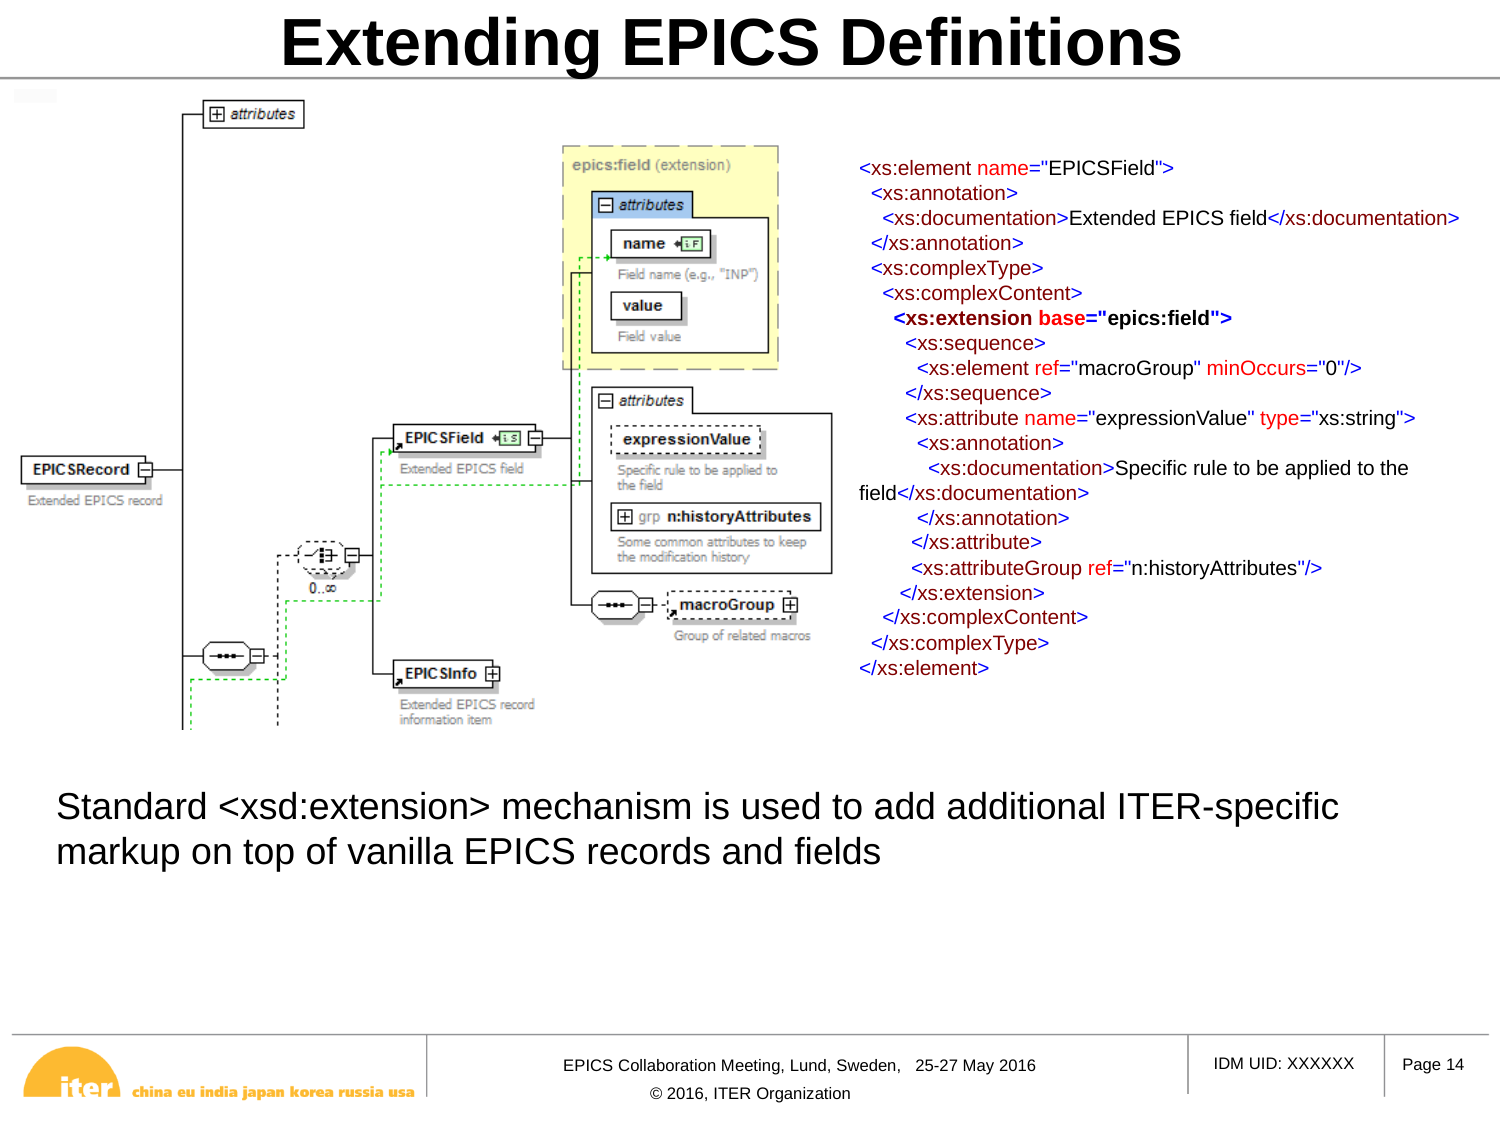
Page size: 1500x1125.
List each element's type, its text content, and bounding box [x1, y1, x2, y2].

picture [14, 89, 845, 731]
text_box Standard <xsd:extension> mechanism is used to add additional ITER-specific markup on top of vanilla EPICS records and fields [41, 775, 1436, 880]
picture [0, 1022, 1500, 1125]
text_box <xs:element name="EPICSField"> <xs:annotation> <xs:documentation>Extended EPICS field</xs:documentation> </xs:annotation> <xs:complexType> <xs:complexContent> <xs:extension base="epics:field"> <xs:sequence> <xs:element ref="macroGroup" minOccurs="0"/> </xs:sequence> <xs:attribute name="expressionValue" type="xs:string"> <xs:annotation> <xs:documentation>Specific rule to be applied to the field</xs:documentation> </xs:annotation> </xs:attribute> <xs:attributeGroup ref="n:historyAttributes"/> </xs:extension> </xs:complexContent> </xs:complexType> </xs:element> [849, 147, 1484, 687]
title Extending EPICS Definitions [76, 0, 1390, 79]
